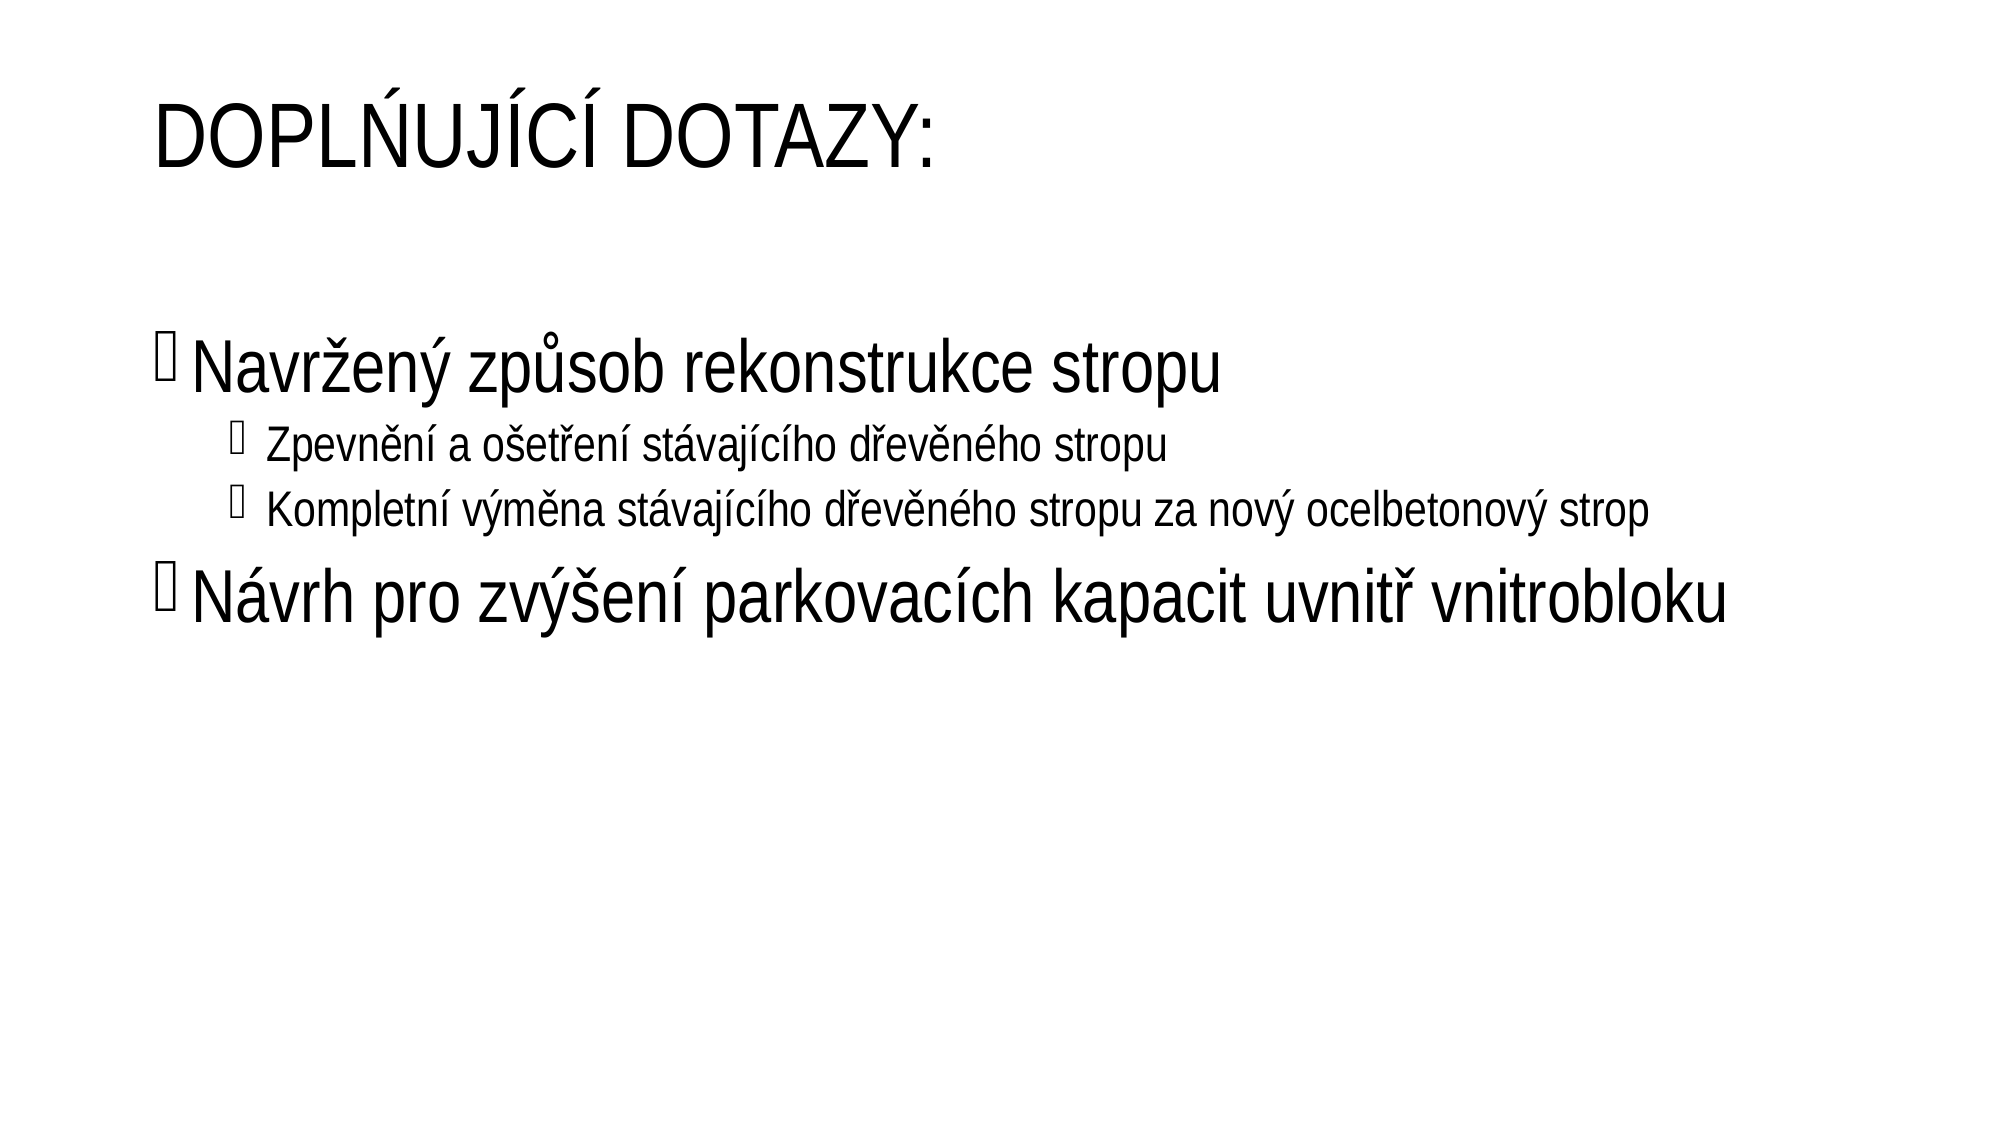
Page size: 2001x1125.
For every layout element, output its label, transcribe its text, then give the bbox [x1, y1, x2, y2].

list Navržený způsob rekonstrukce stropu Zpevnění a ošetření stávajícího dřevěného stropu Kompletní výměna stávajícího dřevěného stropu za nový ocelbetonový strop Návrh pro zvýšení parkovacích kapacit uvnitř vnitrobloku [138, 319, 1864, 1030]
title DOPLŃUJÍCÍ DOTAZY: [138, 60, 1864, 217]
